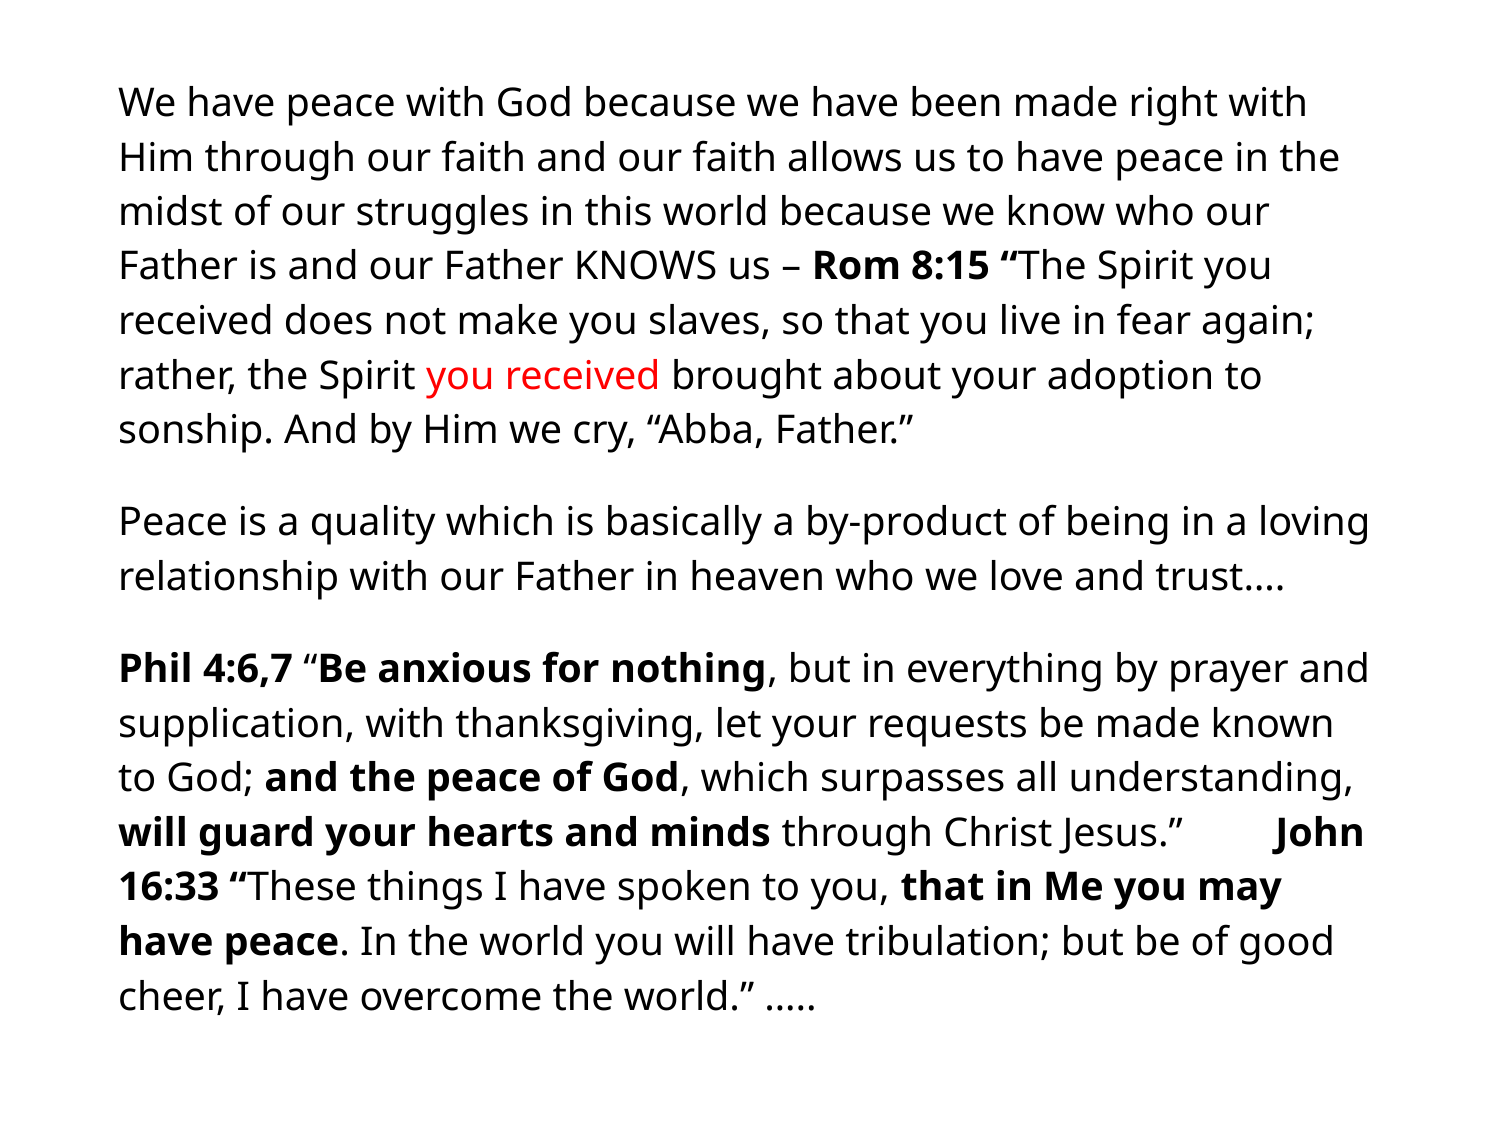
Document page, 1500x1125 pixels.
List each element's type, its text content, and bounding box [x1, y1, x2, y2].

list We have peace with God because we have been made right with Him through our faith and our faith allows us to have peace in the midst of our struggles in this world because we know who our Father is and our Father KNOWS us – Rom 8:15 “The Spirit you received does not make you slaves, so that you live in fear again; rather, the Spirit you received brought about your adoption to sonship. And by Him we cry, “Abba, Father.” Peace is a quality which is basically a by-product of being in a loving relationship with our Father in heaven who we love and trust…. Phil 4:6,7 “Be anxious for nothing, but in everything by prayer and supplication, with thanksgiving, let your requests be made known to God; and the peace of God, which surpasses all understanding, will guard your hearts and minds through Christ Jesus.” John 16:33 “These things I have spoken to you, that in Me you may have peace. In the world you will have tribulation; but be of good cheer, I have overcome the world.” ….. [103, 62, 1397, 1029]
